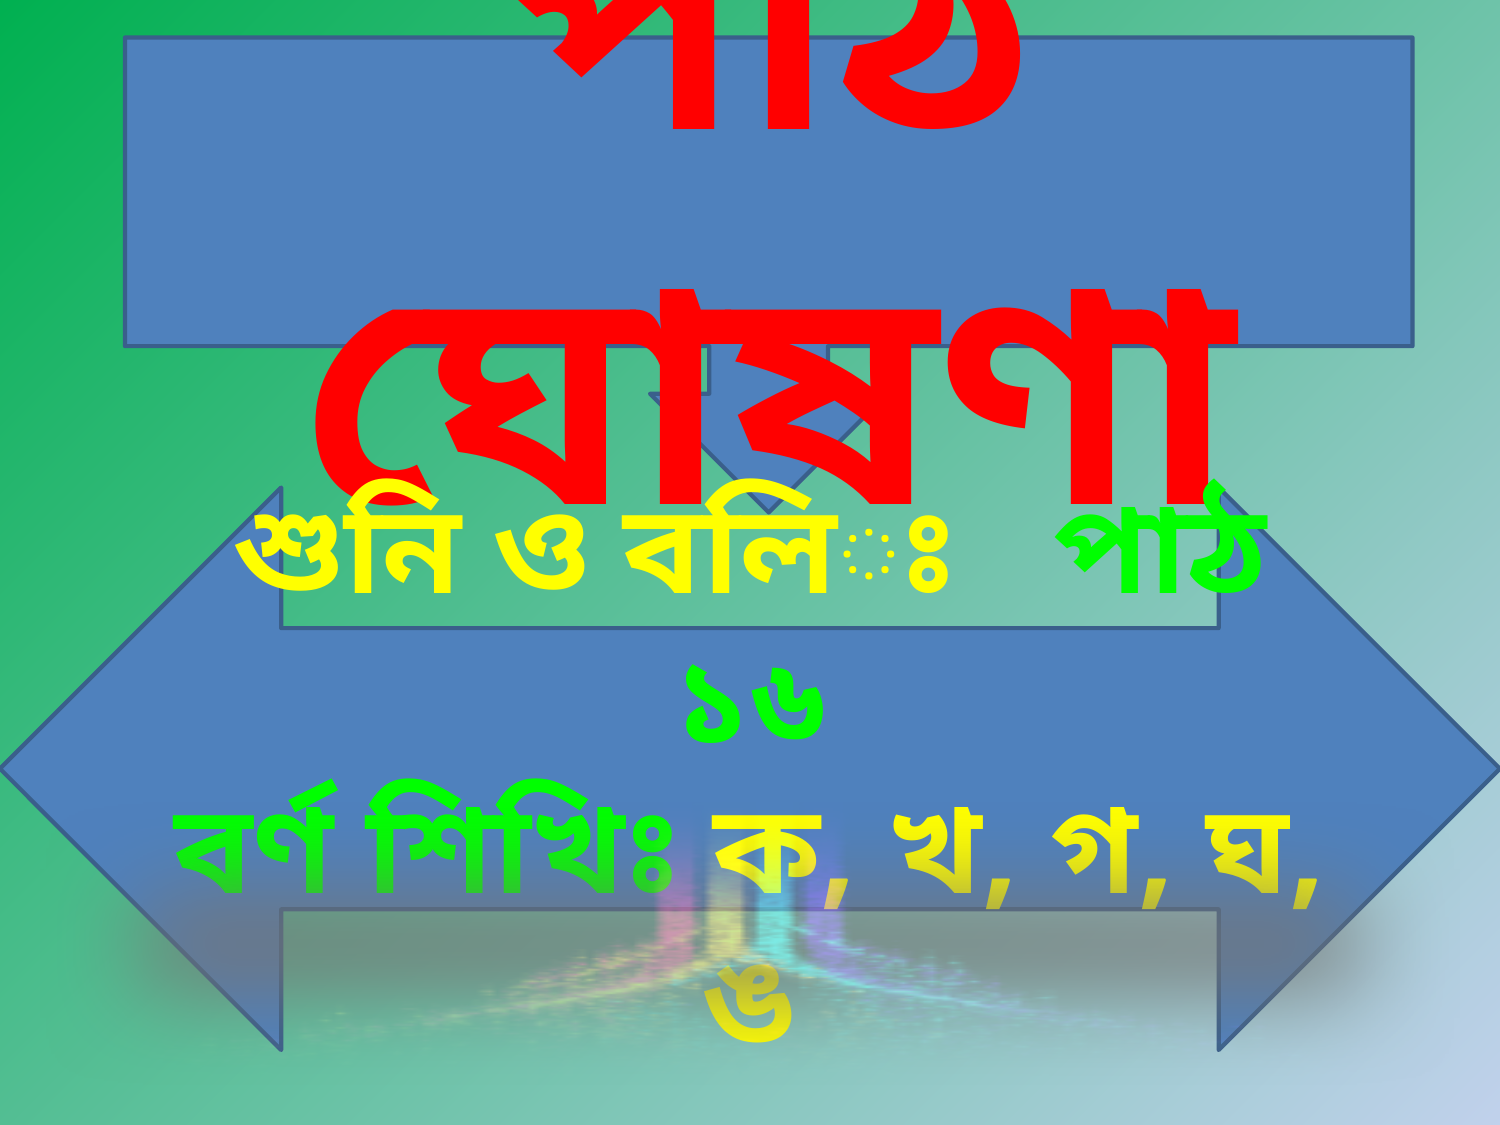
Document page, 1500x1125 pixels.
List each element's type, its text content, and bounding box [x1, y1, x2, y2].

text_box শুনি ও বলিঃ পাঠ ১৬ বর্ণ শিখিঃ ক, খ, গ, ঘ, ঙ [0, 485, 1500, 806]
text_box পাঠ ঘোষণা [122, 35, 1415, 515]
picture [37, 799, 1463, 1088]
